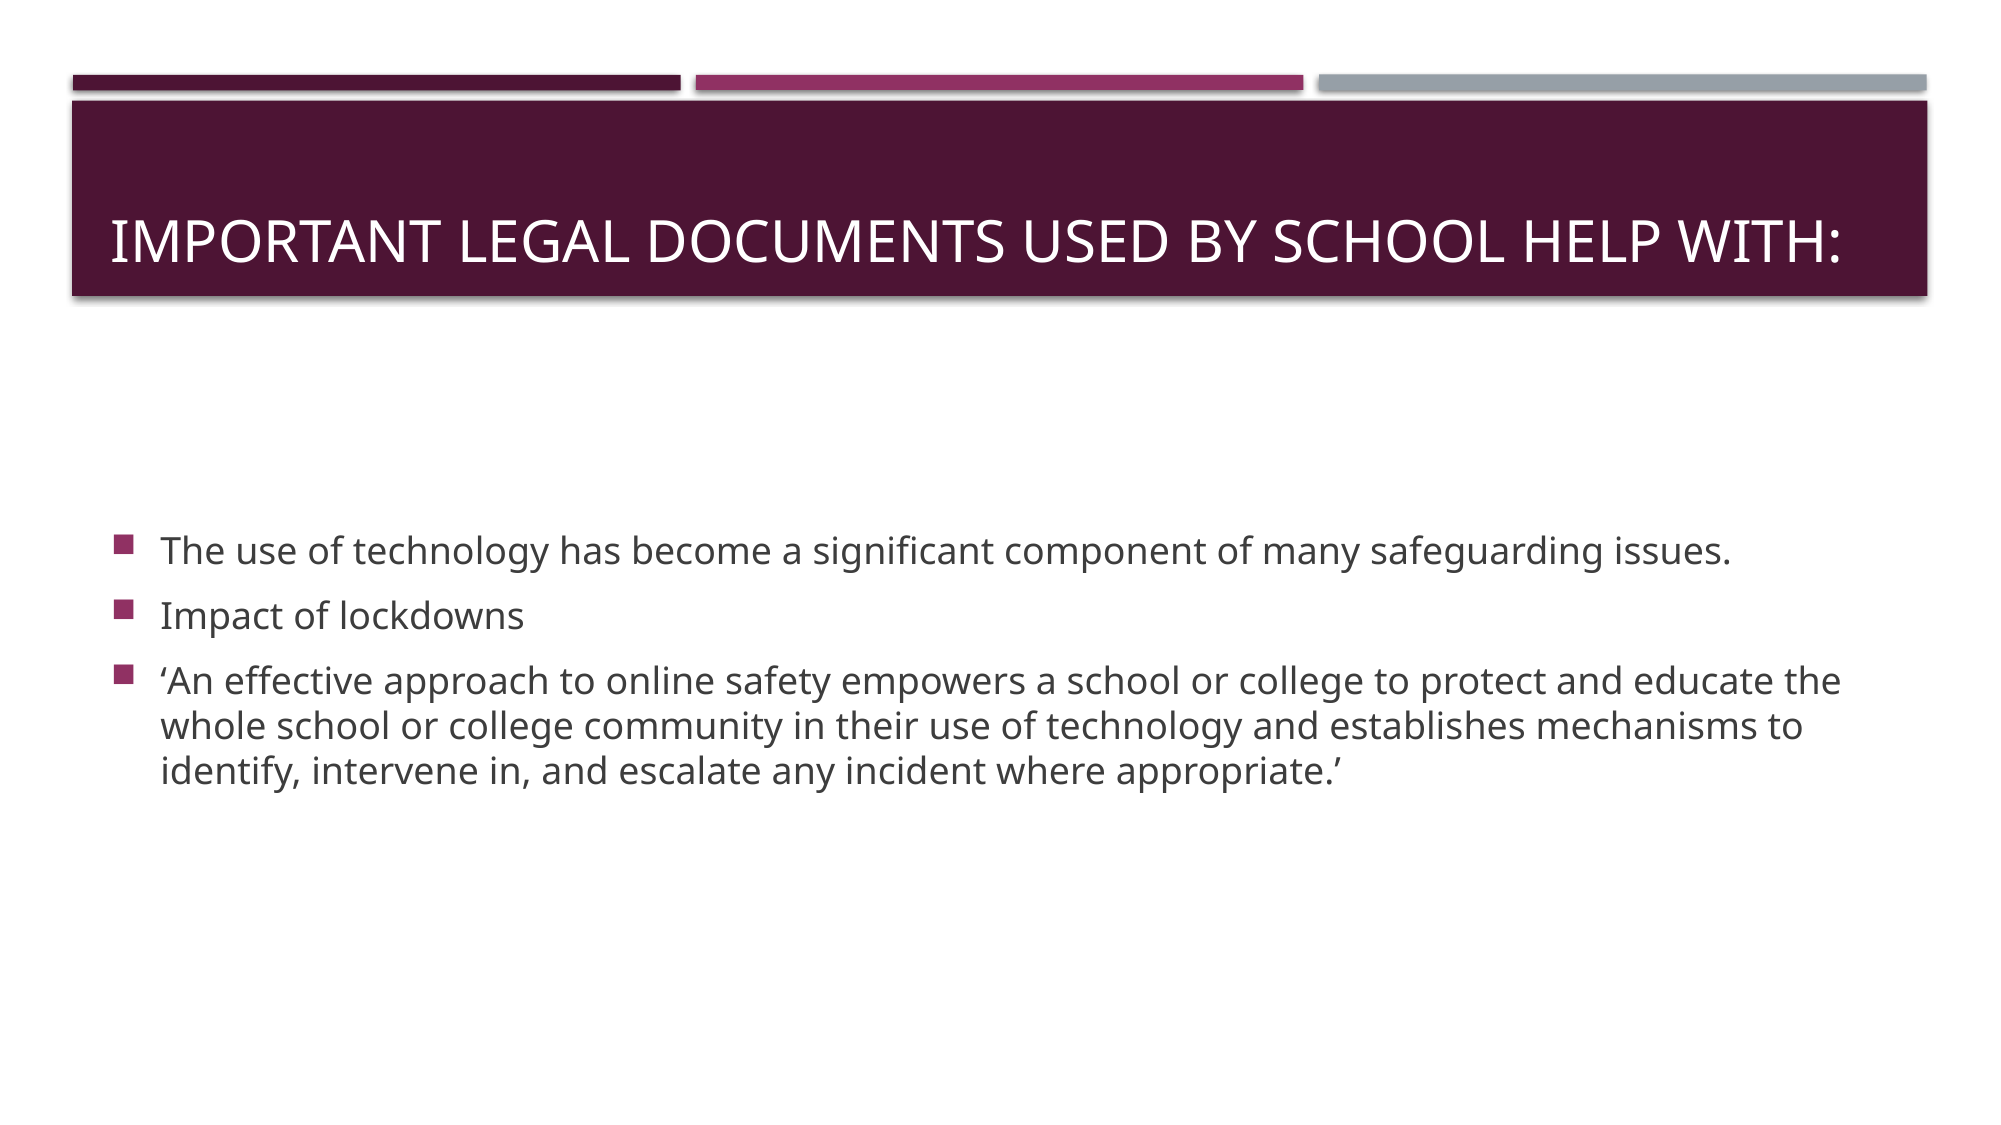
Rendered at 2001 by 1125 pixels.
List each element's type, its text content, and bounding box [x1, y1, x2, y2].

title Important legal documents used by school help with: [95, 115, 1905, 282]
list The use of technology has become a significant component of many safeguarding issues. Impact of lockdowns ‘An effective approach to online safety empowers a school or college to protect and educate the whole school or college community in their use of technology and establishes mechanisms to identify, intervene in, and escalate any incident where appropriate.’ [95, 357, 1905, 962]
